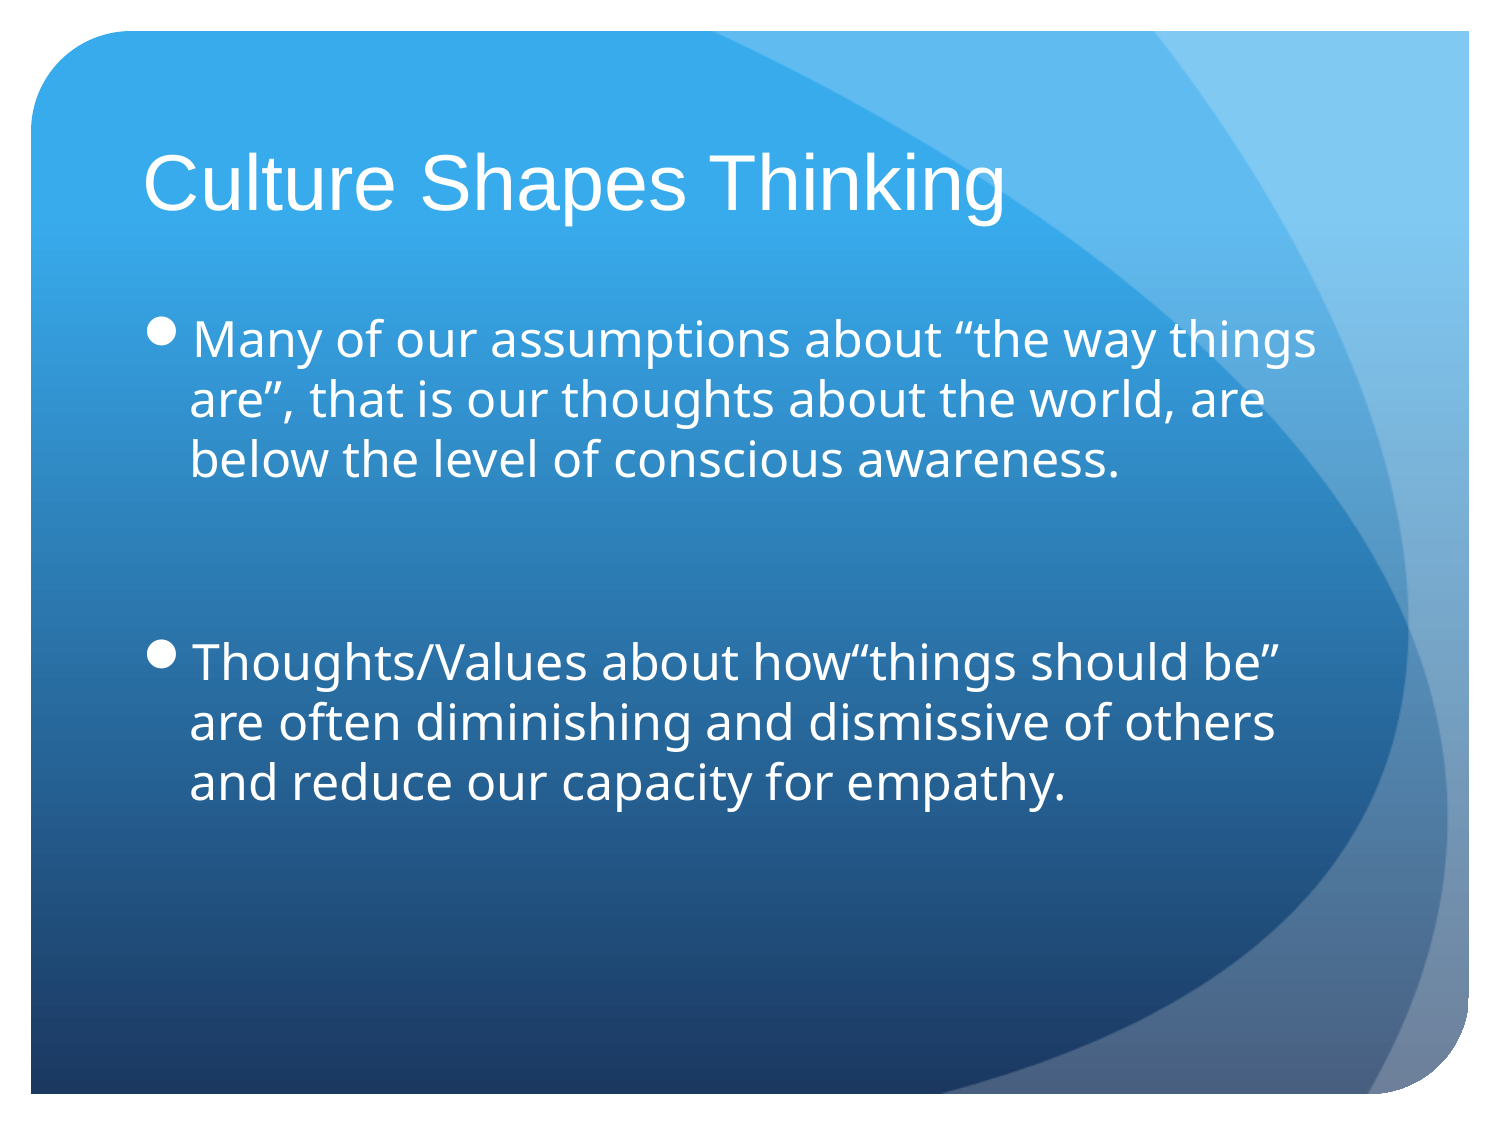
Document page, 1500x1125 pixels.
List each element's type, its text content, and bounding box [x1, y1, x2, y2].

list Many of our assumptions about “the way things are”, that is our thoughts about the world, are below the level of conscious awareness. Thoughts/Values about how“things should be” are often diminishing and dismissive of others and reduce our capacity for empathy. [127, 299, 1372, 991]
title Culture Shapes Thinking [127, 62, 1372, 234]
picture [24, 30, 1473, 1094]
